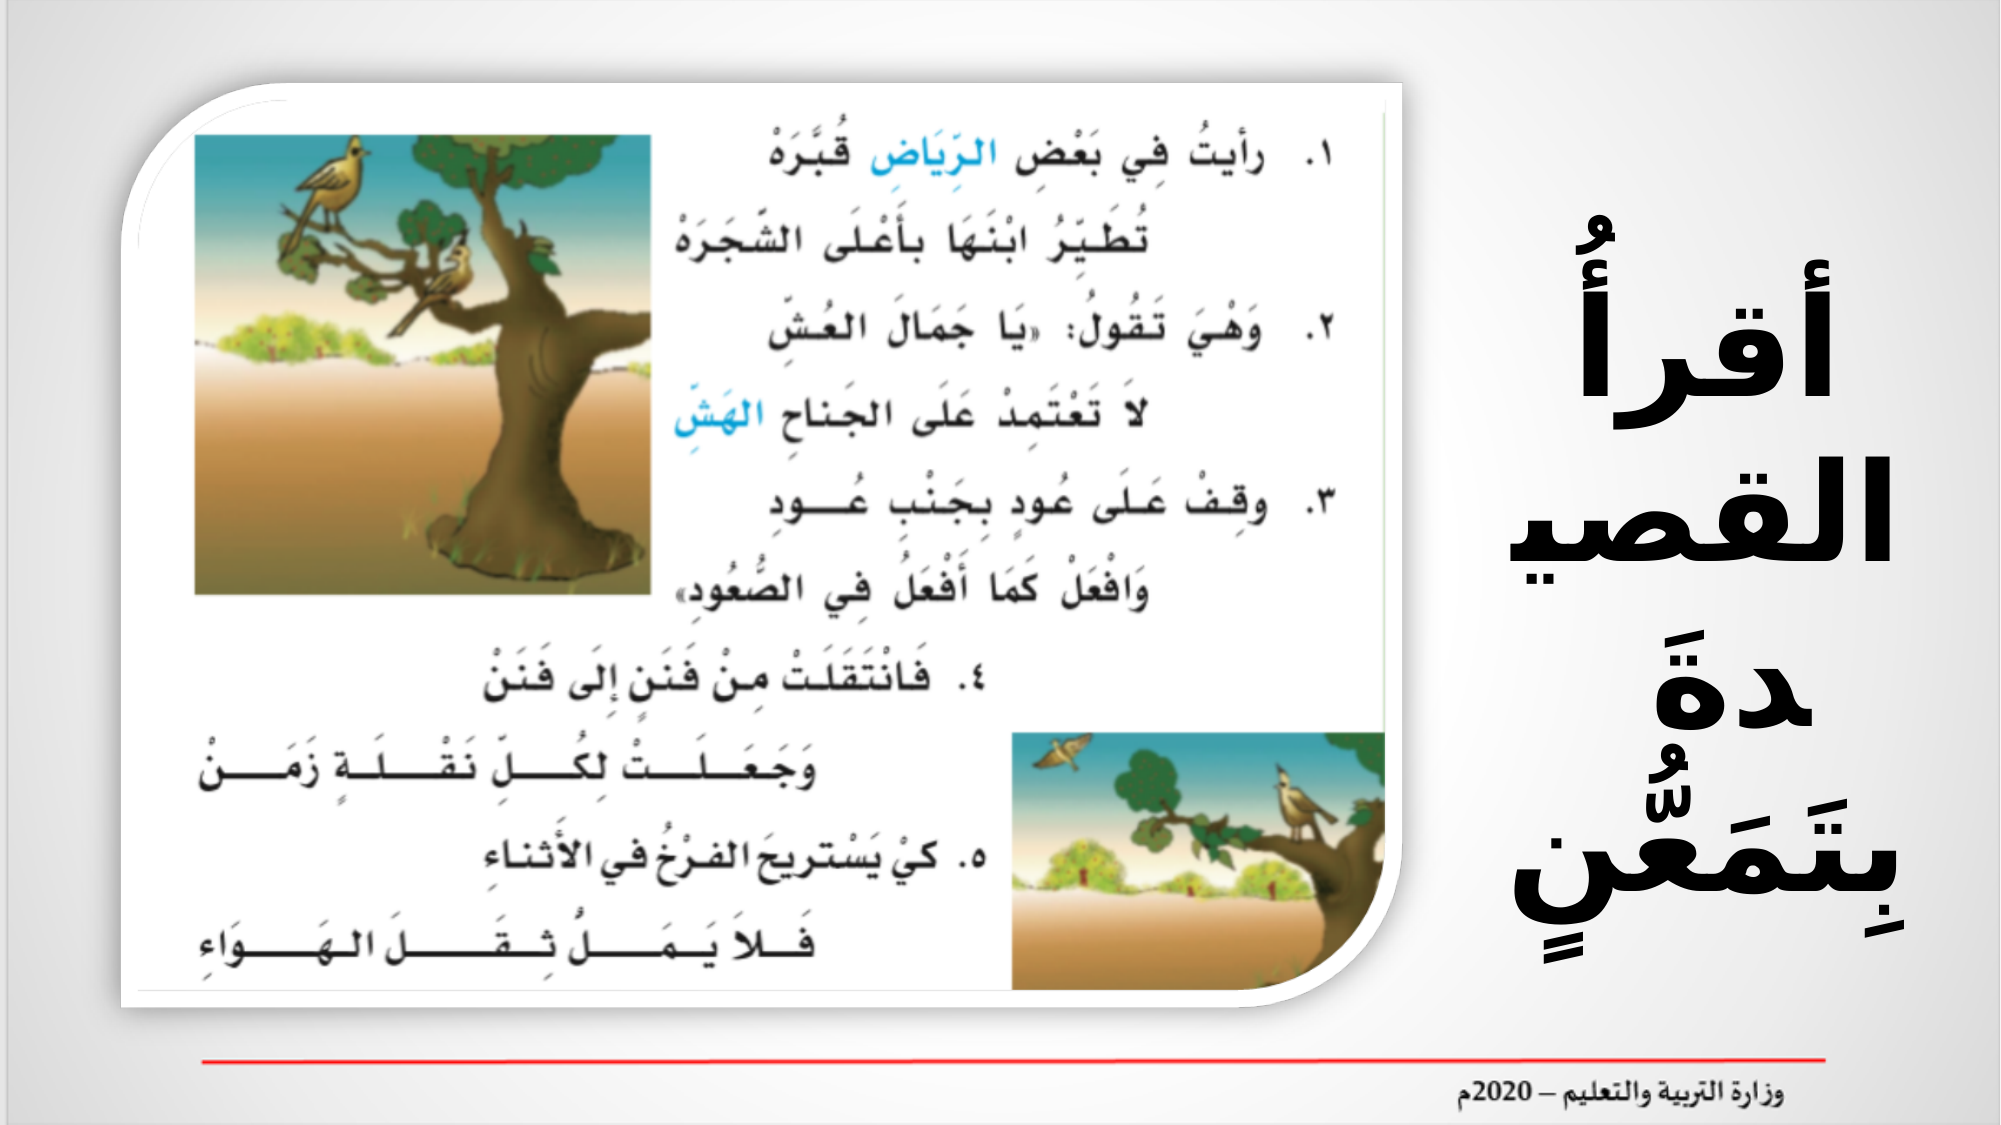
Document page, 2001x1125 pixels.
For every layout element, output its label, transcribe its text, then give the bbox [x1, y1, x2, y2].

text_box أقرأُ القصيدةَ بِتَمَعُّنٍ [1486, 251, 1929, 927]
picture [0, 0, 2001, 1125]
